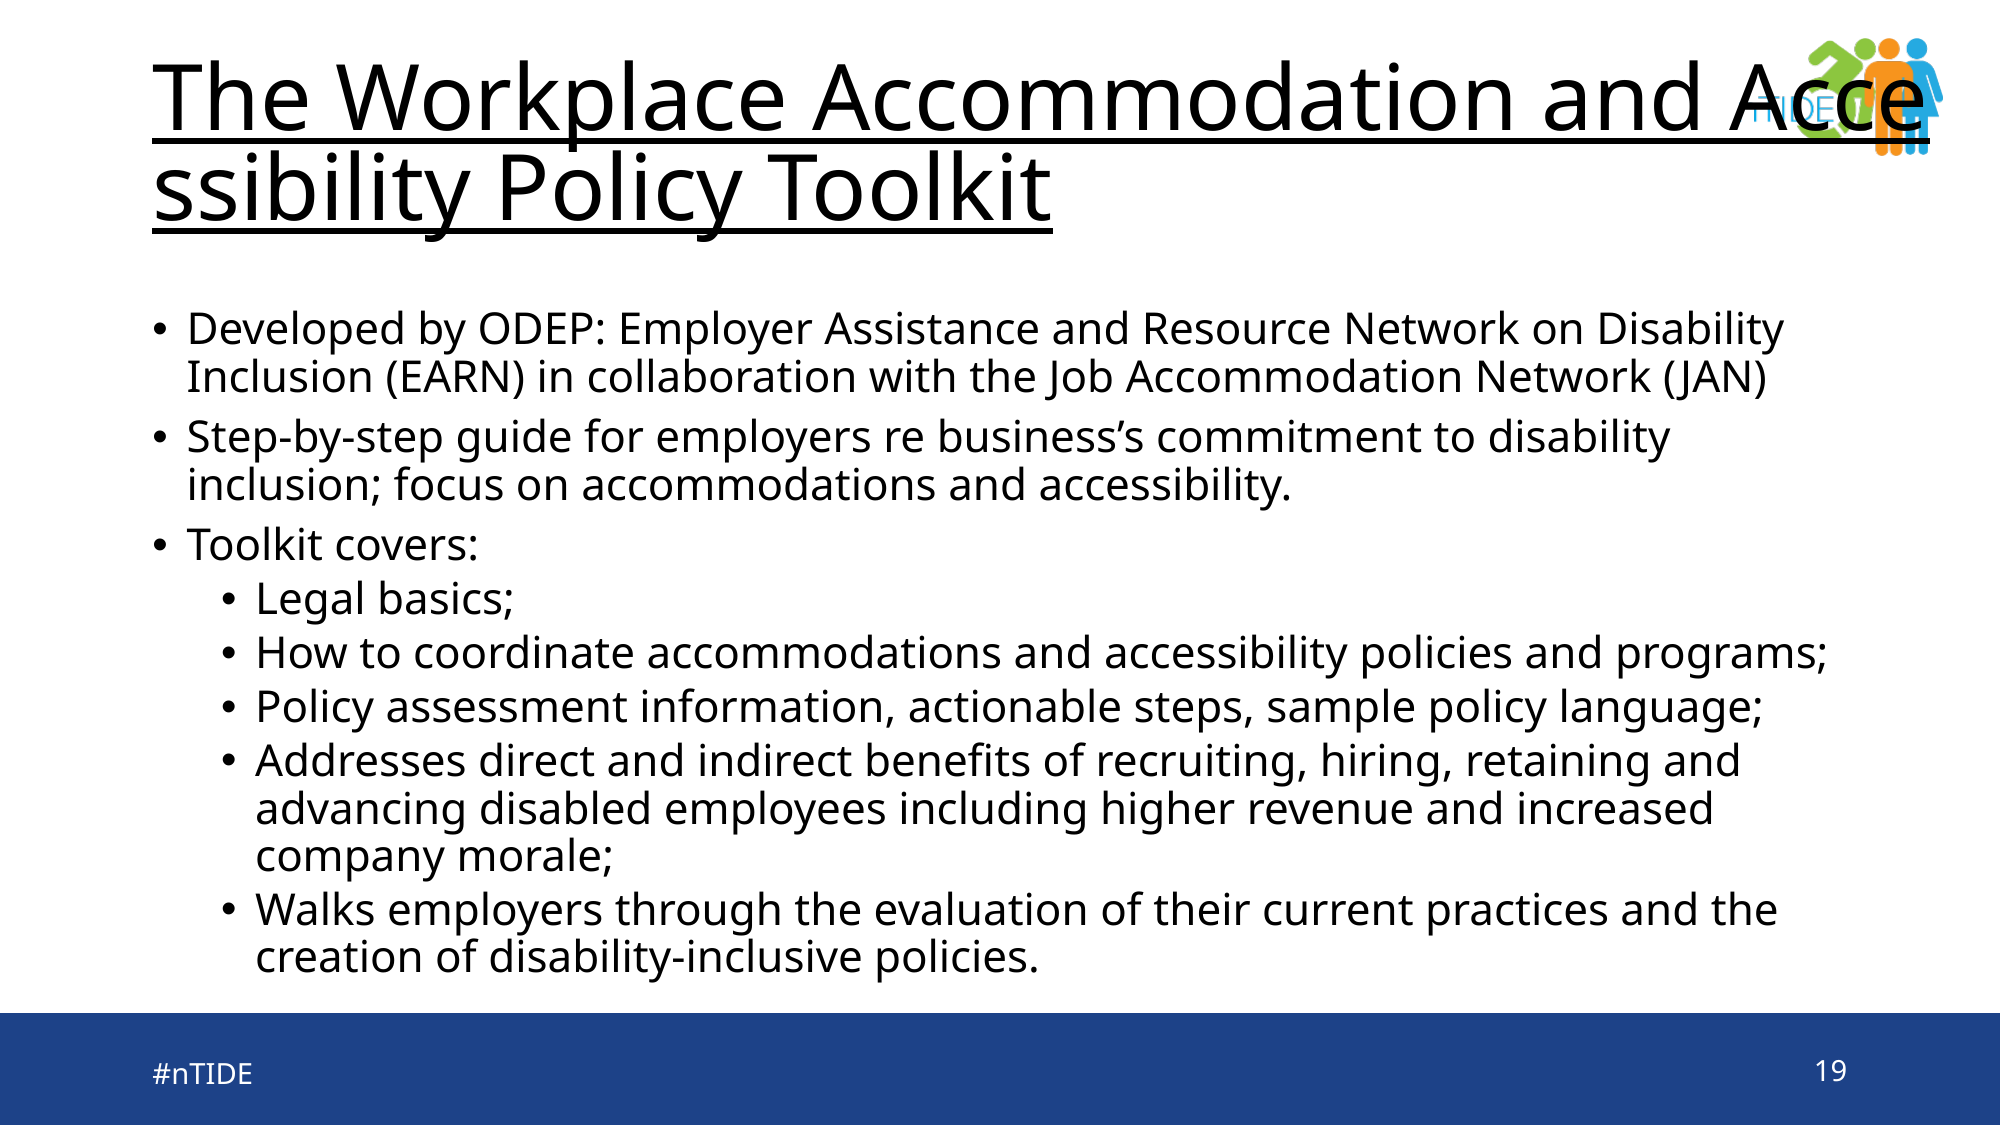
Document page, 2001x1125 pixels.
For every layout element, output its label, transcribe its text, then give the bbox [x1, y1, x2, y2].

slide_number #nTIDE [137, 1042, 588, 1103]
slide_number 19 [1412, 1042, 1863, 1103]
list Developed by ODEP: Employer Assistance and Resource Network on Disability Inclusion (EARN) in collaboration with the Job Accommodation Network (JAN) Step-by-step guide for employers re business’s commitment to disability inclusion; focus on accommodations and accessibility. Toolkit covers: Legal basics; How to coordinate accommodations and accessibility policies and programs; Policy assessment information, actionable steps, sample policy language; Addresses direct and indirect benefits of recruiting, hiring, retaining and advancing disabled employees including higher revenue and increased company morale; Walks employers through the evaluation of their current practices and the creation of disability-inclusive policies. [137, 299, 1863, 1014]
title The Workplace Accommodation and Accessibility Policy Toolkit [137, 22, 1976, 381]
